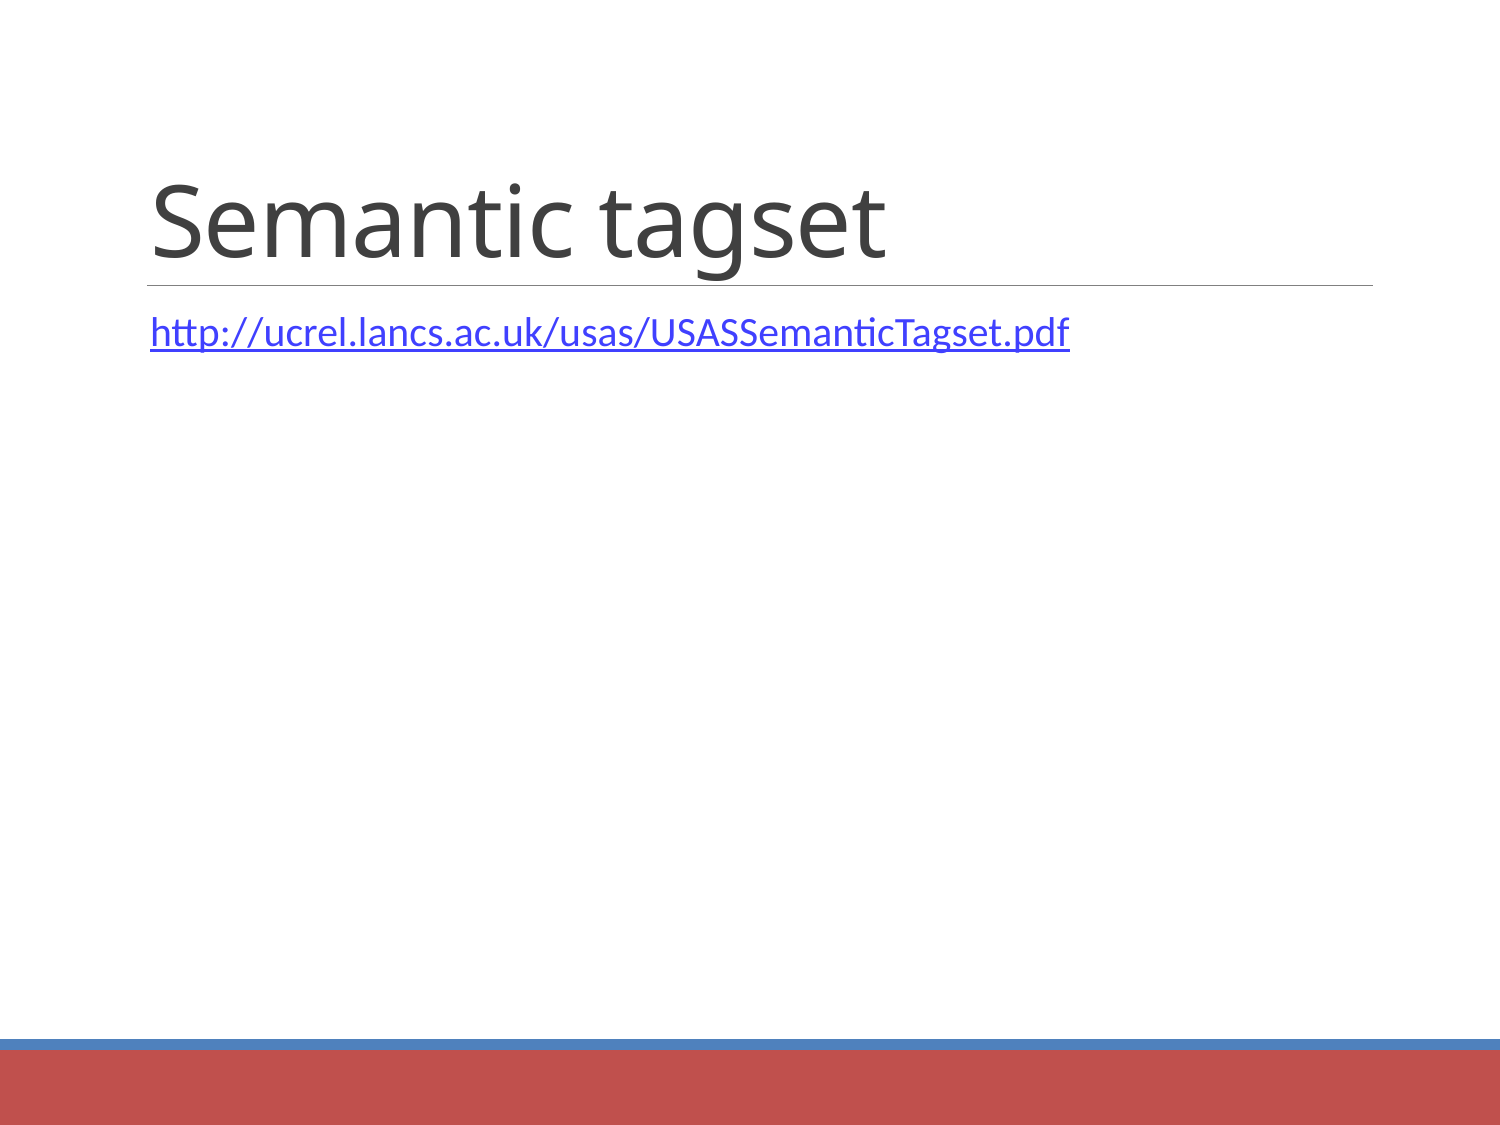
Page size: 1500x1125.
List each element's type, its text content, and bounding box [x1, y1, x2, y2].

list http://ucrel.lancs.ac.uk/usas/USASSemanticTagset.pdf [135, 302, 1373, 963]
title Semantic tagset [135, 47, 1373, 285]
